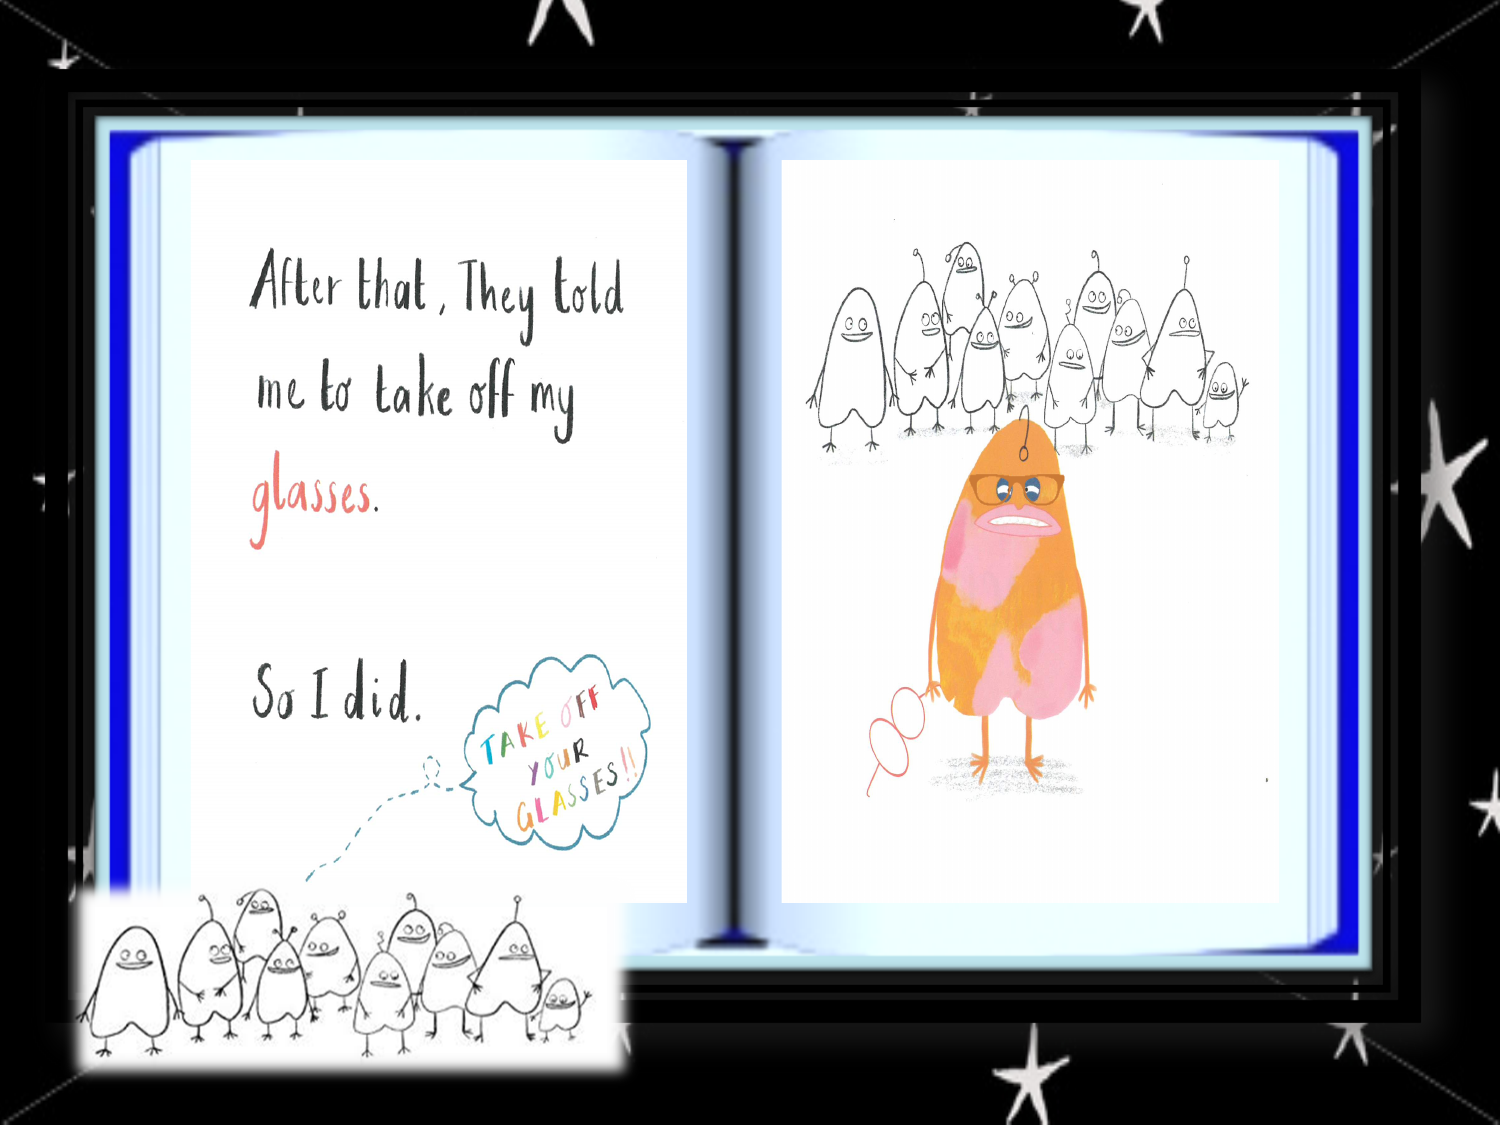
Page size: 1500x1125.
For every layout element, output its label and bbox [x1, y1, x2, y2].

picture [0, 0, 1500, 1125]
text_box [13, 37, 1487, 1088]
